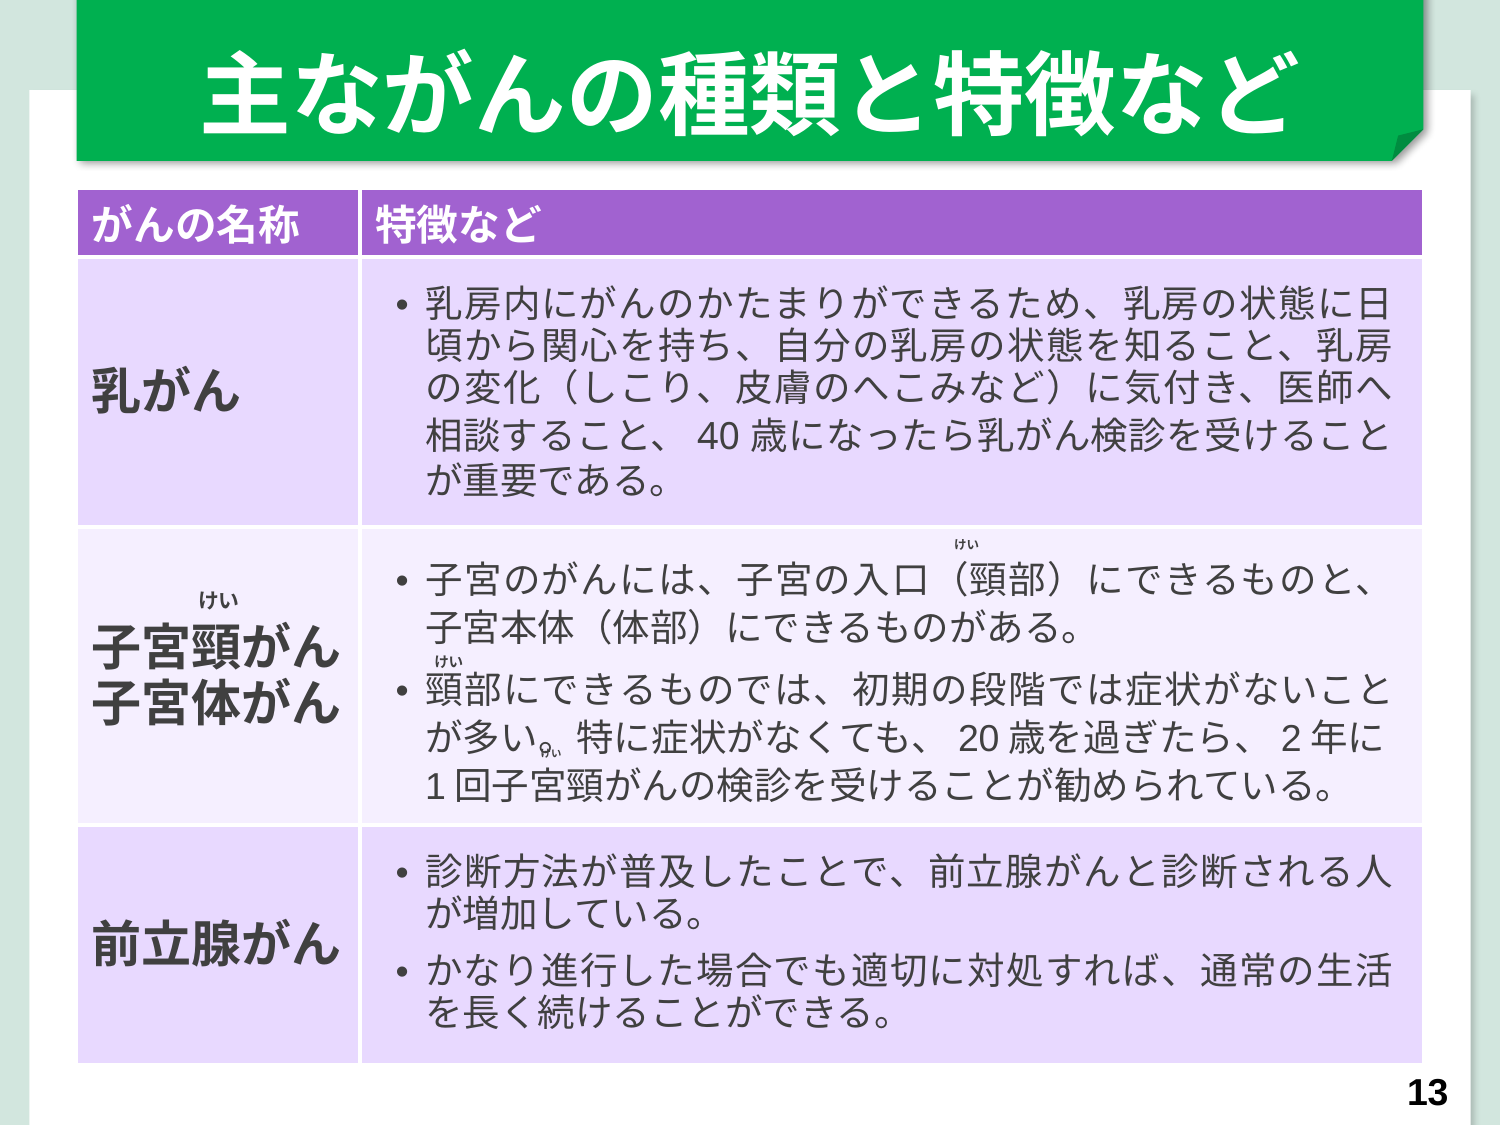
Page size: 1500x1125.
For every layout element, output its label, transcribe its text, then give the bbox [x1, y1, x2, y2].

table_cell 前立腺がん [78, 827, 358, 1063]
table_header がんの名称 [78, 190, 358, 255]
text_box けい [419, 645, 479, 678]
text_box けい [939, 529, 995, 560]
text_box 主ながんの種類と特徴など [76, 29, 1424, 155]
table_cell 乳がん [78, 259, 358, 525]
text_box けい [525, 739, 577, 767]
text_box けい [183, 580, 255, 620]
table_cell 乳房内にがんのかたまりができるため、乳房の状態に日頃から関心を持ち、自分の乳房の状態を知ること、乳房の変化（しこり、皮膚のへこみなど）に気付き、医師へ相談すること、40歳になったら乳がん検診を受けることが重要である。 [362, 259, 1422, 525]
table_cell 子宮のがんには、子宮の入口（頸部）にできるものと、子宮本体（体部）にできるものがある。 頸部にできるものでは、初期の段階では症状がないことが多い。特に症状がなくても、20歳を過ぎたら、2年に1回子宮頸がんの検診を受けることが勧められている。 [362, 529, 1422, 823]
table_cell 診断方法が普及したことで、前立腺がんと診断される人が増加している。 かなり進行した場合でも適切に対処すれば、通常の生活を長く続けることができる。 [362, 827, 1422, 1063]
table_cell 子宮頸がん 子宮体がん [78, 529, 358, 823]
table_header 特徴など [362, 190, 1422, 255]
text_box 13 [1385, 1056, 1470, 1125]
